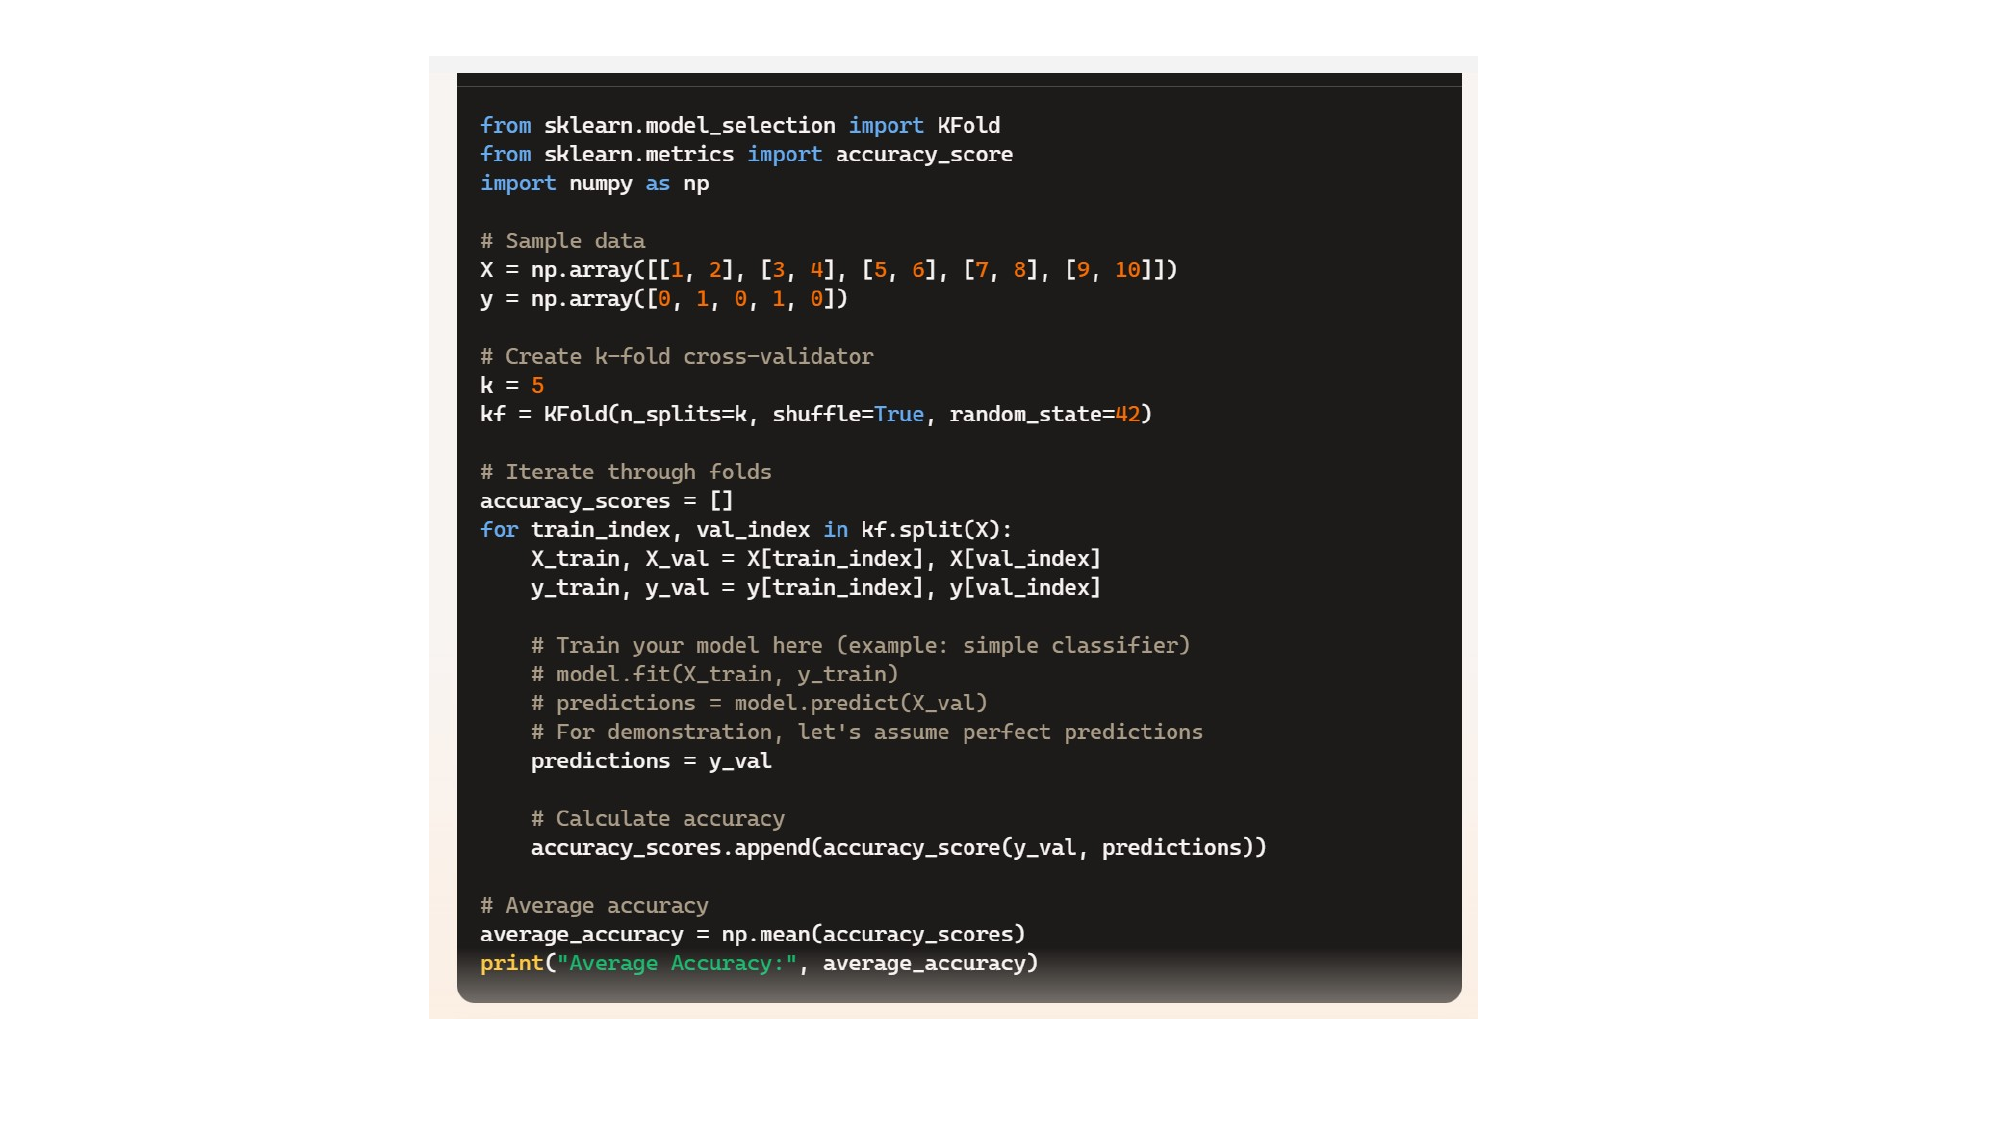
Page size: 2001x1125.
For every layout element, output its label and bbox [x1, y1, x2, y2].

list [429, 56, 1478, 1019]
